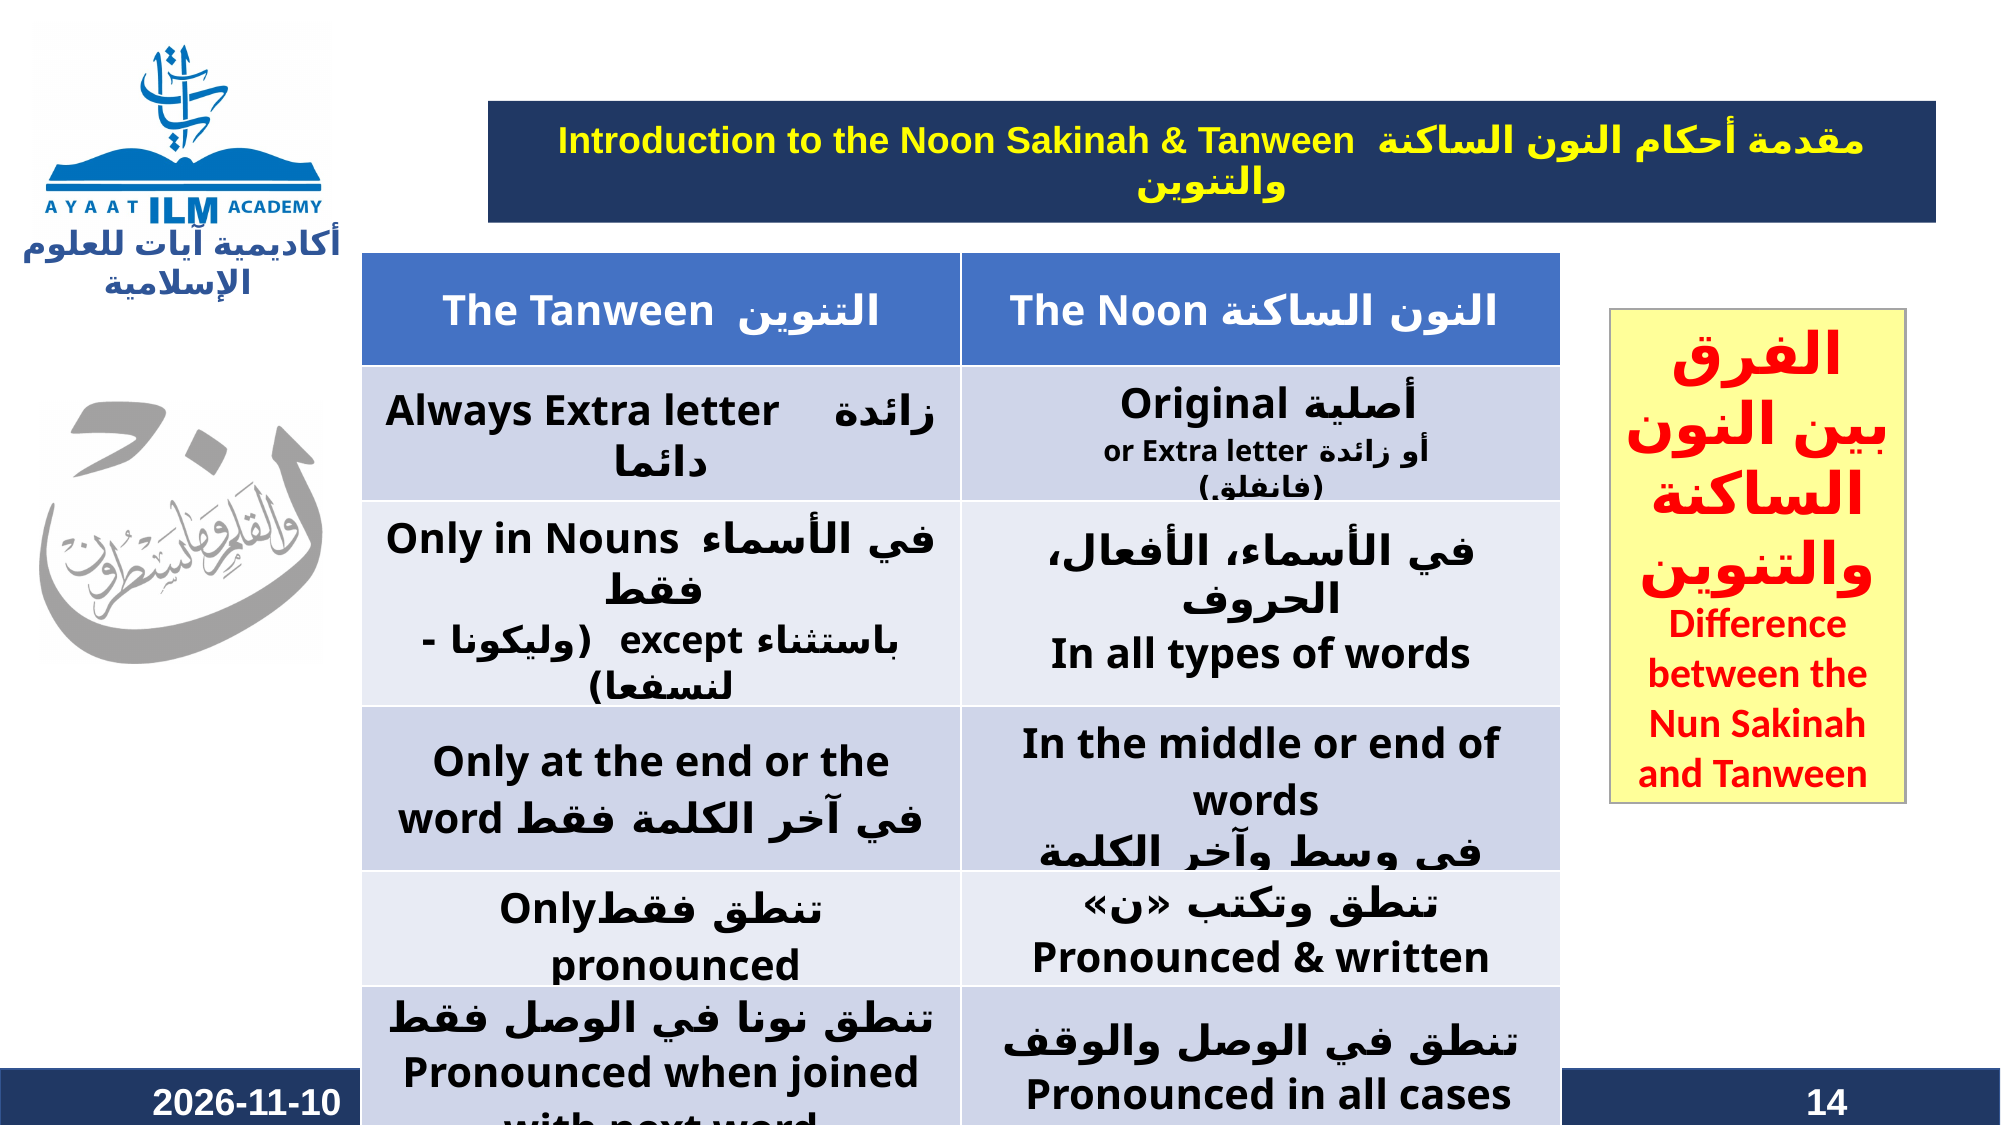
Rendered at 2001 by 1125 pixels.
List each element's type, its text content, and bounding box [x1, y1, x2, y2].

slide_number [137, 1070, 360, 1125]
picture [39, 400, 323, 664]
text_box الفرق بين النون الساكنة والتنوين Difference between the Nun Sakinah and Tanween [1609, 308, 1907, 804]
title Introduction to the Noon Sakinah & Tanween مقدمة أحكام النون الساكنة والتنوين [488, 100, 1936, 223]
table_header The Tanween التنوين [362, 253, 960, 365]
table_cell Only in Nouns في الأسماء فقط باستثناء except (وليكونا - لنسفعا) [362, 502, 960, 705]
table_cell في الأسماء، الأفعال، الحروف In all types of words [962, 502, 1560, 705]
table_cell أصلية Original أو زائدة or Extra letter (فانفلق) [962, 367, 1560, 500]
table_header The Noon النون الساكنة [962, 253, 1560, 365]
table_cell Always Extra letter زائدة دائما [362, 367, 960, 500]
slide_number 14 [1562, 1070, 1863, 1125]
table_cell Only at the end or the word في آخر الكلمة فقط [362, 707, 960, 870]
table_cell تنطق نونا في الوصل فقط Pronounced when joined with next word [362, 987, 960, 1125]
picture [32, 21, 332, 241]
table_cell تنطق في الوصل والوقف Pronounced in all cases [962, 987, 1560, 1125]
table_cell تنطق فقطOnly pronounced [362, 872, 960, 985]
table_cell In the middle or end of words في وسط وآخر الكلمة [962, 707, 1560, 870]
table_cell تنطق وتكتب «ن» Pronounced & written [962, 872, 1560, 985]
